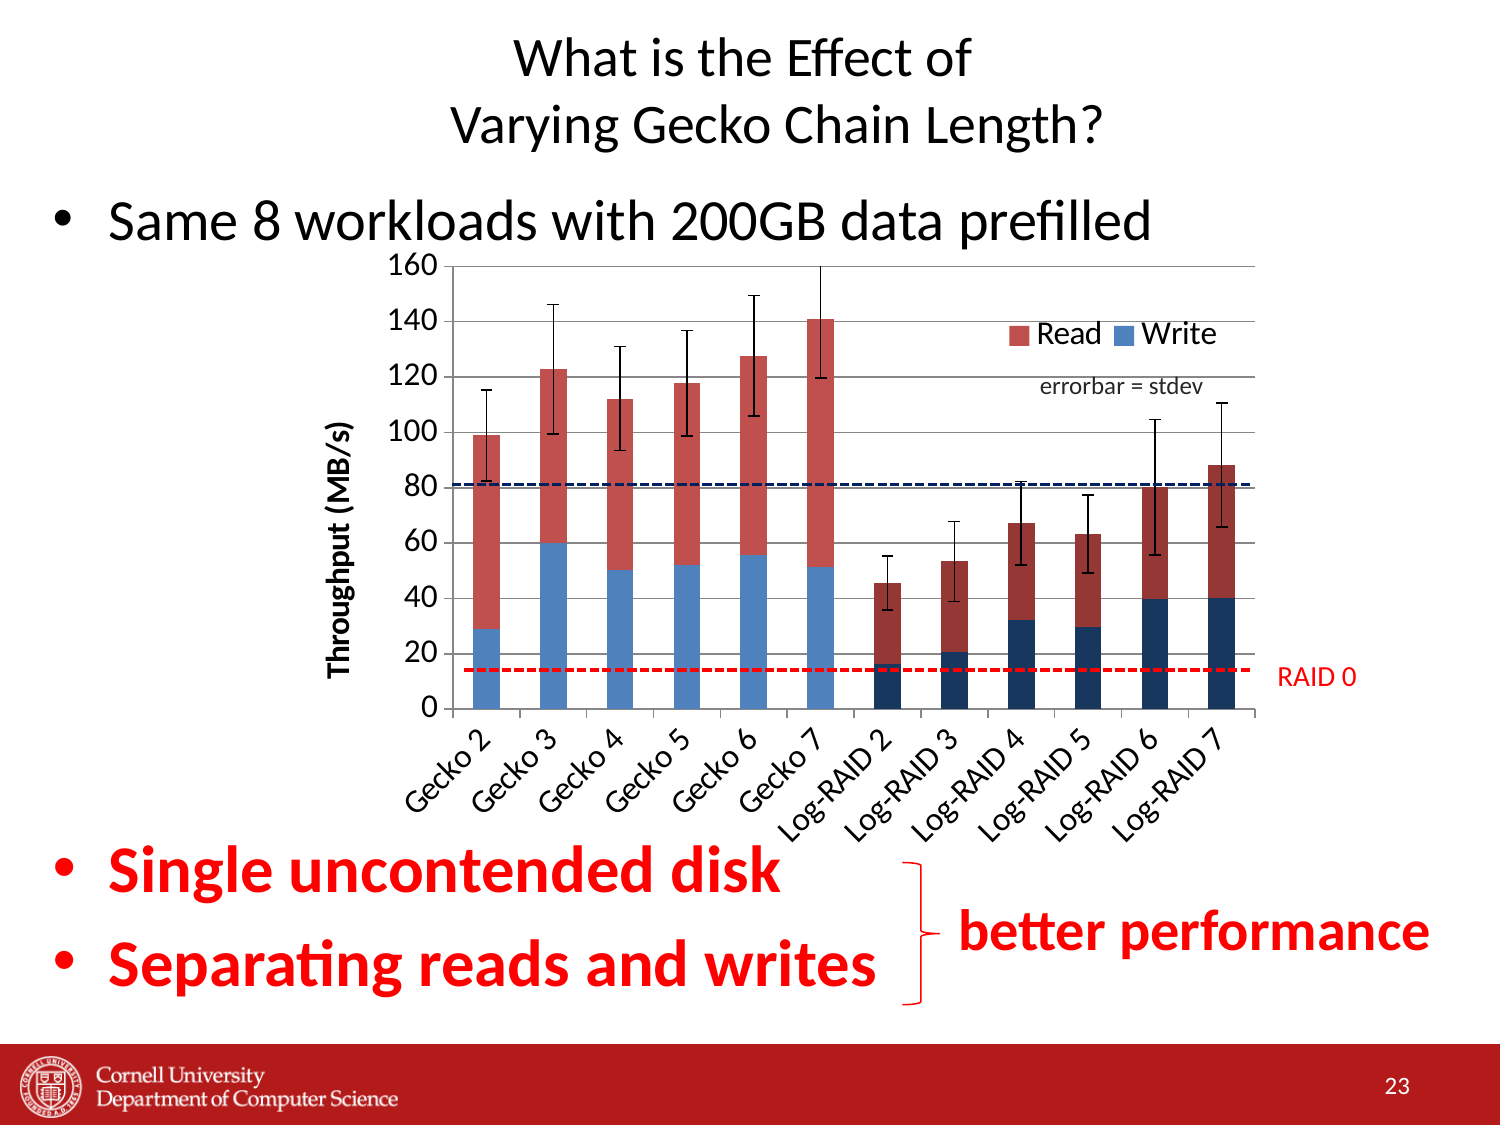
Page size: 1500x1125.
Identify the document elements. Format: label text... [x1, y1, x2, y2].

text_box better performance [943, 884, 1446, 970]
text_box [902, 871, 941, 1006]
title What is the Effect of Varying Gecko Chain Length? [75, 12, 1425, 163]
slide_number 23 [1162, 1054, 1425, 1115]
chart [287, 237, 1276, 863]
text_box RAID 0 [1279, 649, 1388, 700]
list Same 8 workloads with 200GB data prefilled Single uncontended disk Separating reads and writes [37, 174, 1500, 1050]
picture [0, 1044, 1500, 1125]
